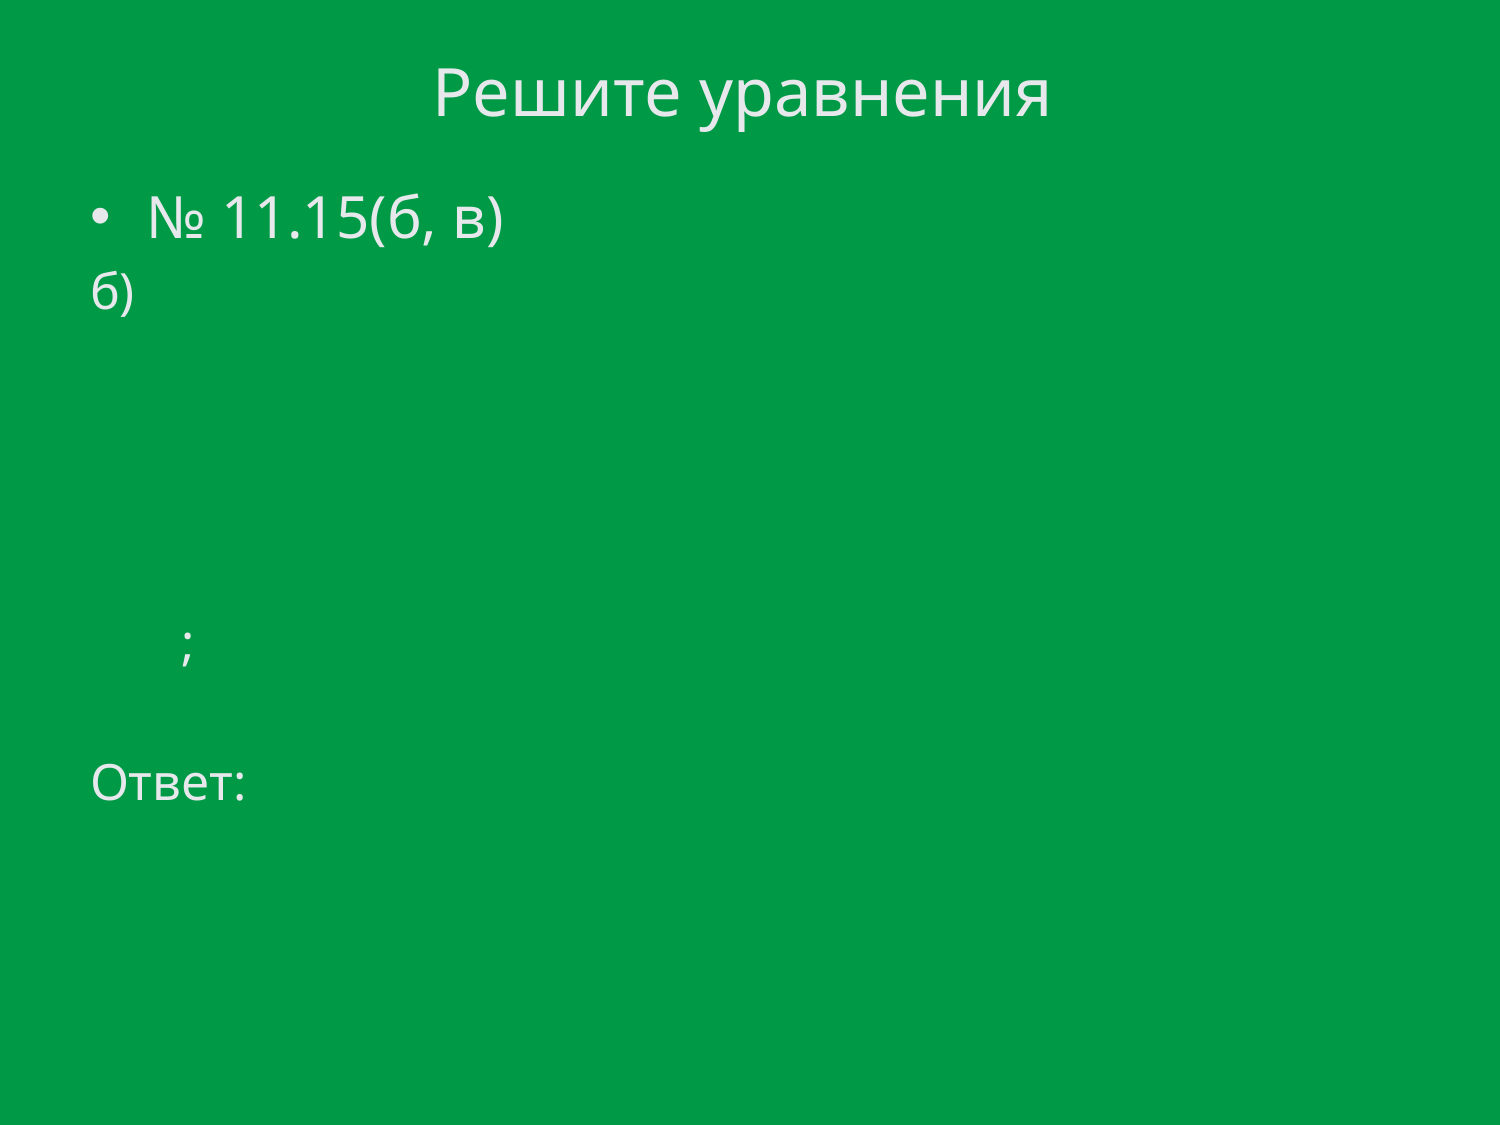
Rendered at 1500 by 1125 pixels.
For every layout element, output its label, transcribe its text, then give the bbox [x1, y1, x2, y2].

title Решите уравнения [75, 19, 1412, 161]
